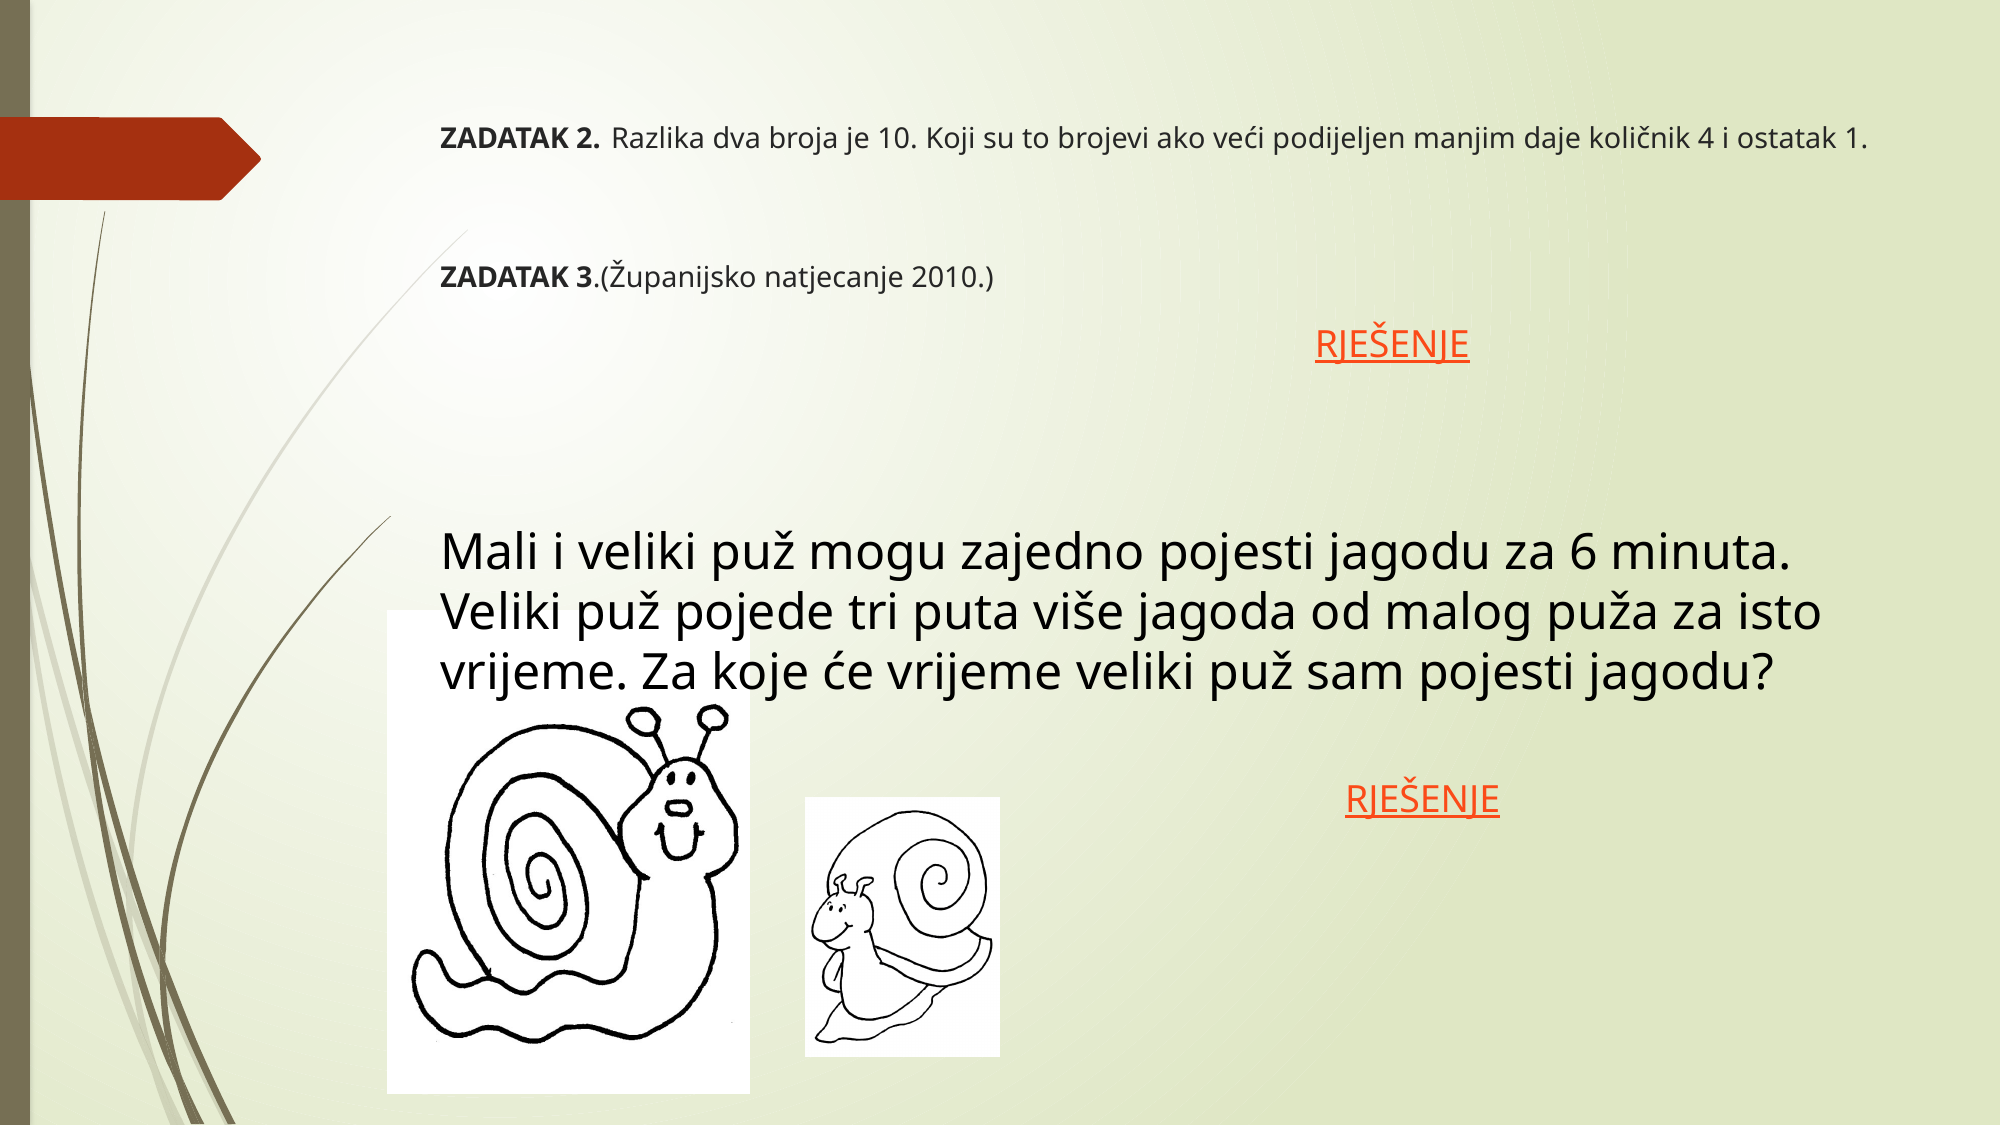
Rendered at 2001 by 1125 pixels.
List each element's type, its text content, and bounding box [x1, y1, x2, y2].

picture [805, 797, 1001, 1057]
title ZADATAK 2. Razlika dva broja je 10. Koji su to brojevi ako veći podijeljen manjim daje količnik 4 i ostatak 1. ZADATAK 3.(Županijsko natjecanje 2010.) [425, 102, 1888, 313]
text_box RJEŠENJE [1330, 767, 1566, 834]
text_box RJEŠENJE [1299, 312, 1548, 379]
picture [386, 610, 751, 1095]
text_box Mali i veliki puž mogu zajedno pojesti jagodu za 6 minuta. Veliki puž pojede tri puta više jagoda od malog puža za isto vrijeme. Za koje će vrijeme veliki puž sam pojesti jagodu? [425, 511, 1905, 707]
